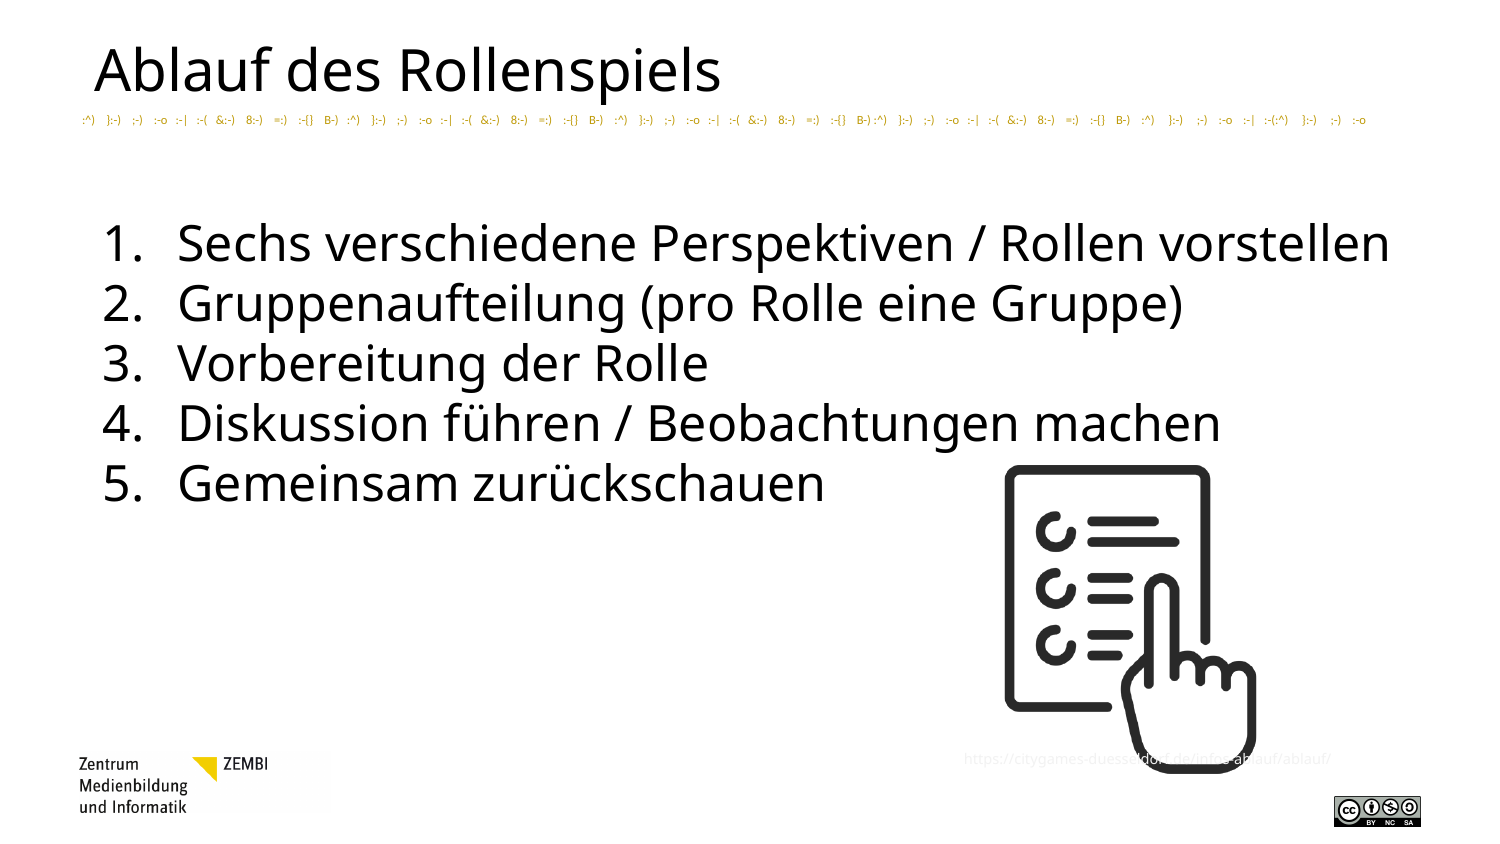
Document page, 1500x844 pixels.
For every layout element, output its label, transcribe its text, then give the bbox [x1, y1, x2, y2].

text_box Sechs verschiedene Perspektiven / Rollen vorstellen Gruppenaufteilung (pro Rolle eine Gruppe) Vorbereitung der Rolle Diskussion führen / Beobachtungen machen Gemeinsam zurückschauen [87, 204, 1431, 725]
picture [79, 751, 331, 813]
slide_number 3 [1075, 782, 1421, 828]
picture [881, 459, 1379, 779]
title Ablauf des Rollenspiels [79, 24, 1414, 121]
